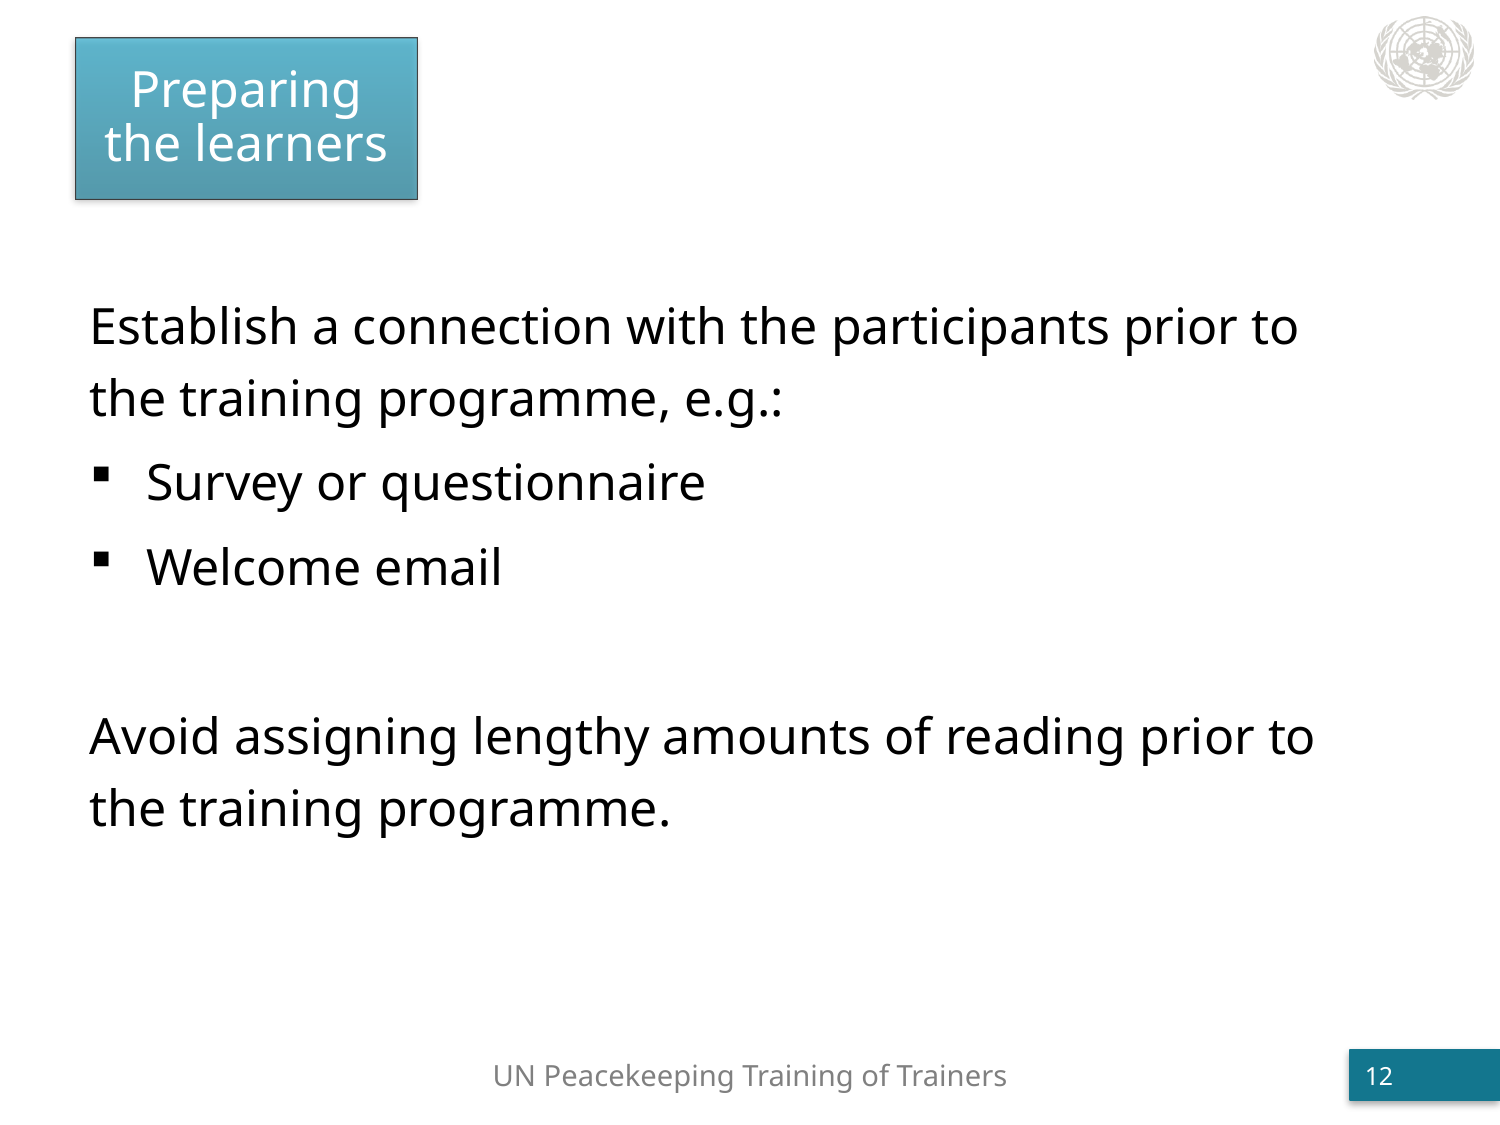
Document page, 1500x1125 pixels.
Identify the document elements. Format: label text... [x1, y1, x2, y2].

text_box 12 [1349, 1049, 1500, 1101]
text_box UN Peacekeeping Training of Trainers [350, 1049, 1150, 1100]
text_box [73, 48, 1427, 215]
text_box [74, 37, 419, 201]
text_box Establish a connection with the participants prior to the training programme, e.g.: Survey or questionnaire Welcome email Avoid assigning lengthy amounts of reading prior to the training programme. [75, 275, 1388, 844]
picture [1374, 16, 1474, 101]
